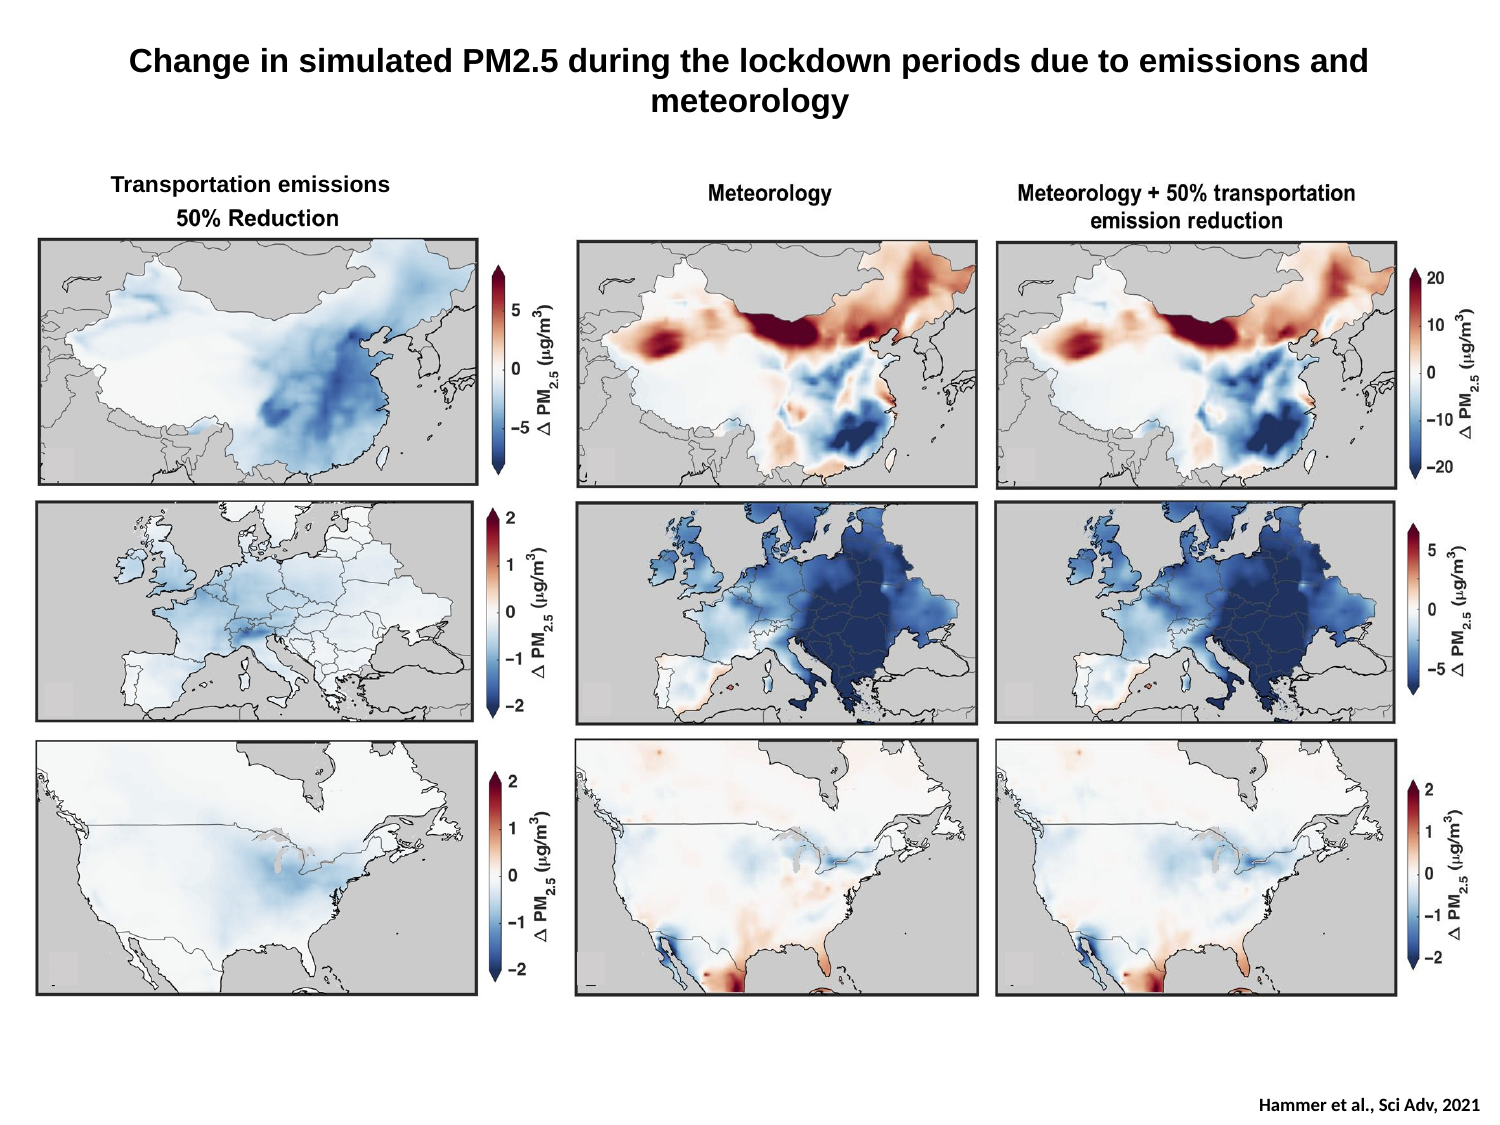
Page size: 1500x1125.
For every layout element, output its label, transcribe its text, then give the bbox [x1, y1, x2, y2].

picture [572, 181, 1481, 998]
text_box Transportation emissions [95, 162, 457, 205]
text_box Hammer et al., Sci Adv, 2021 [1244, 1085, 1500, 1123]
picture [32, 207, 561, 998]
text_box Change in simulated PM2.5 during the lockdown periods due to emissions and meteorology [116, 39, 1384, 115]
